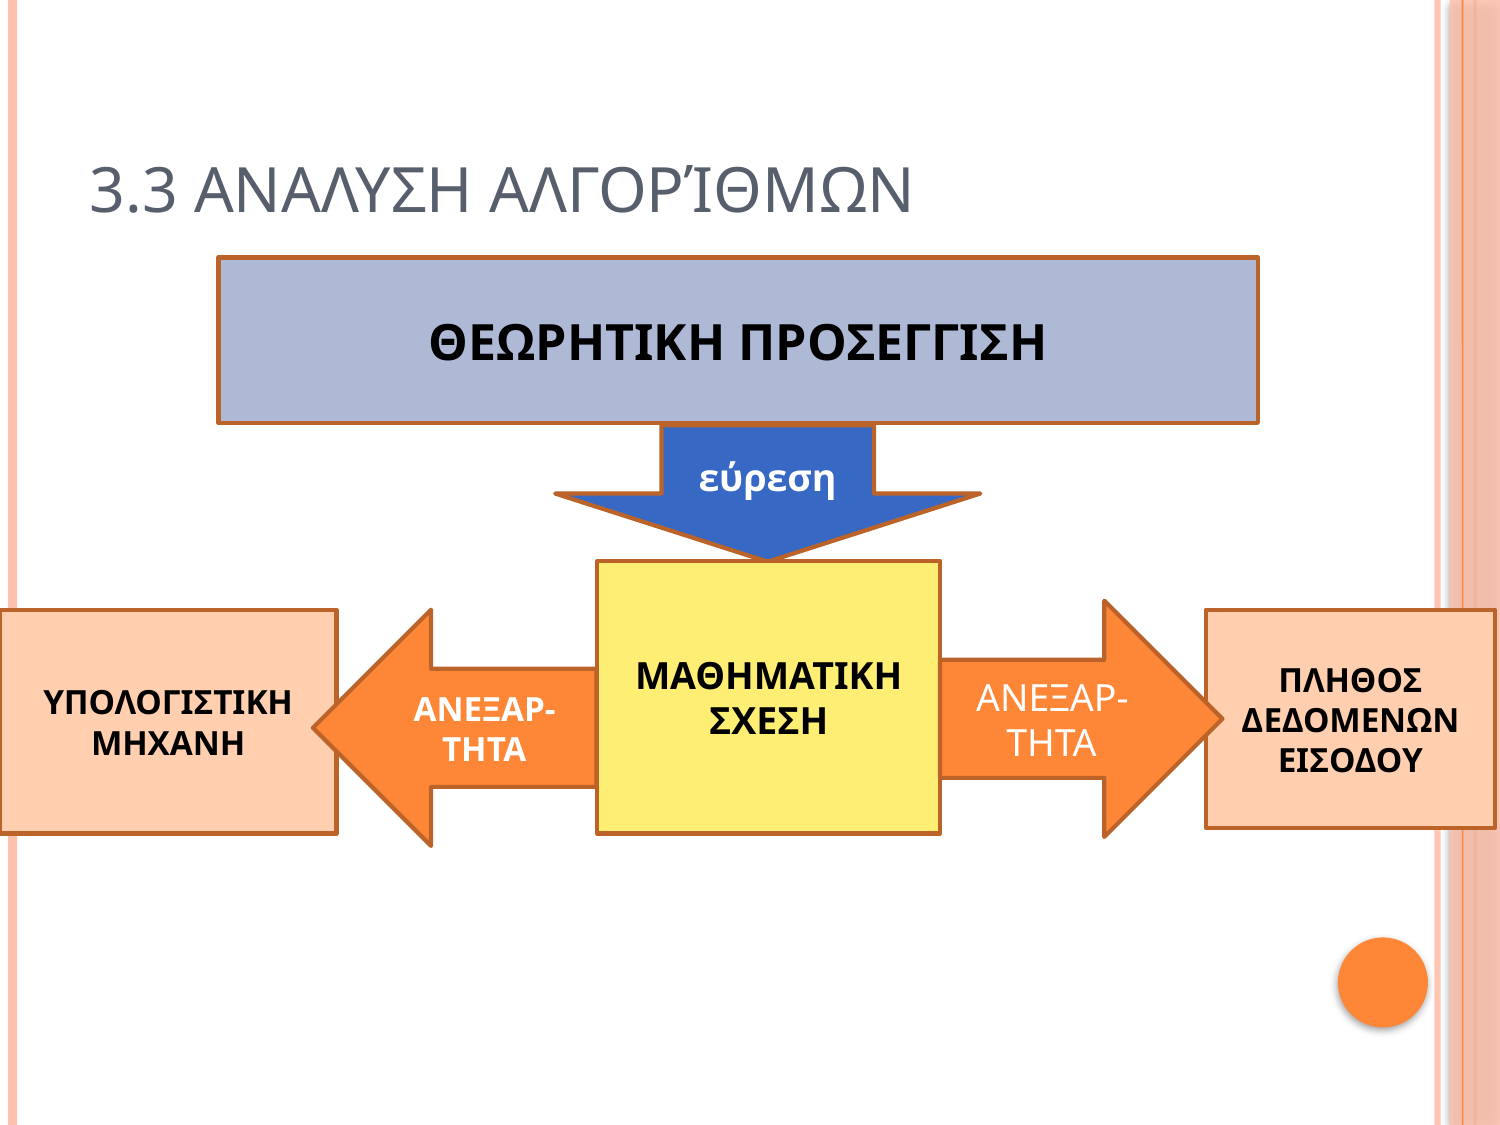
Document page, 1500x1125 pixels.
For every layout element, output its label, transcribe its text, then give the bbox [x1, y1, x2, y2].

text_box εύρεση [553, 423, 983, 559]
text_box ΑΝΕΞΑΡ-ΤΗΤΑ [937, 598, 1225, 839]
text_box ΠΛΗΘΟΣ ΔΕΔΟΜΕΝΩΝ ΕΙΣΟΔΟΥ [1204, 608, 1497, 830]
text_box ΜΑΘΗΜΑΤΙΚΗ ΣΧΕΣΗ [595, 559, 942, 836]
text_box ΑΝΕΞΑΡ-ΤΗΤΑ [310, 607, 599, 848]
text_box ΥΠΟΛΟΓΙΣΤΙΚΗ ΜΗΧΑΝΗ [0, 608, 339, 836]
title 3.3 Αναλυση αλγορίθμων [75, 45, 1300, 233]
list ΘΕΩΡΗΤΙΚΗ ΠΡΟΣΕΓΓΙΣΗ [216, 255, 1260, 425]
